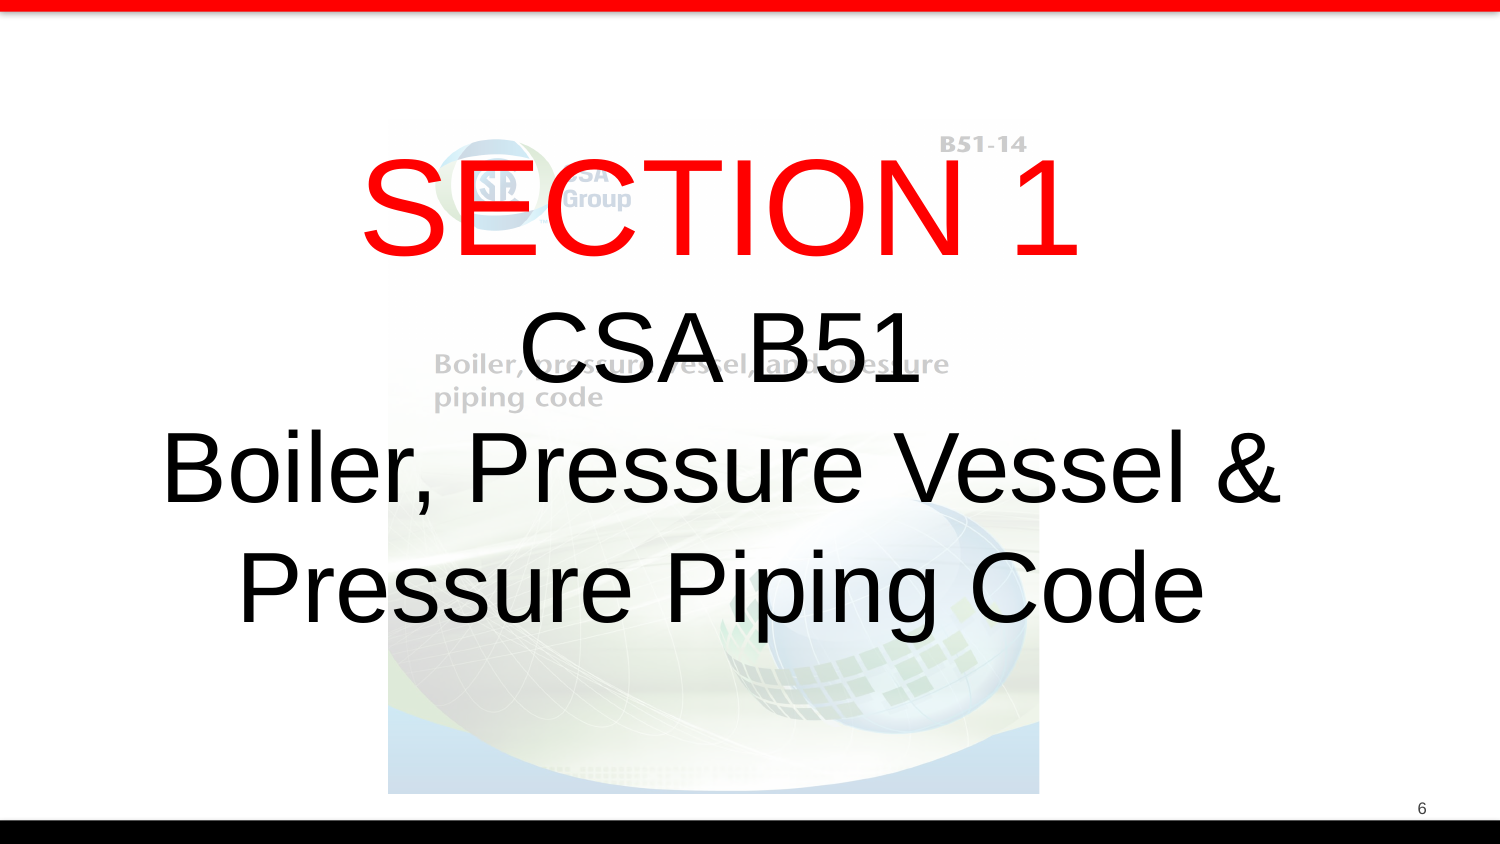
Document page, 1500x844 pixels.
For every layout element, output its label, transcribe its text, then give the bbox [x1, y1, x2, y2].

picture [387, 119, 1040, 795]
text_box SECTION 1 CSA B51 Boiler, Pressure Vessel & Pressure Piping Code [121, 110, 1322, 626]
